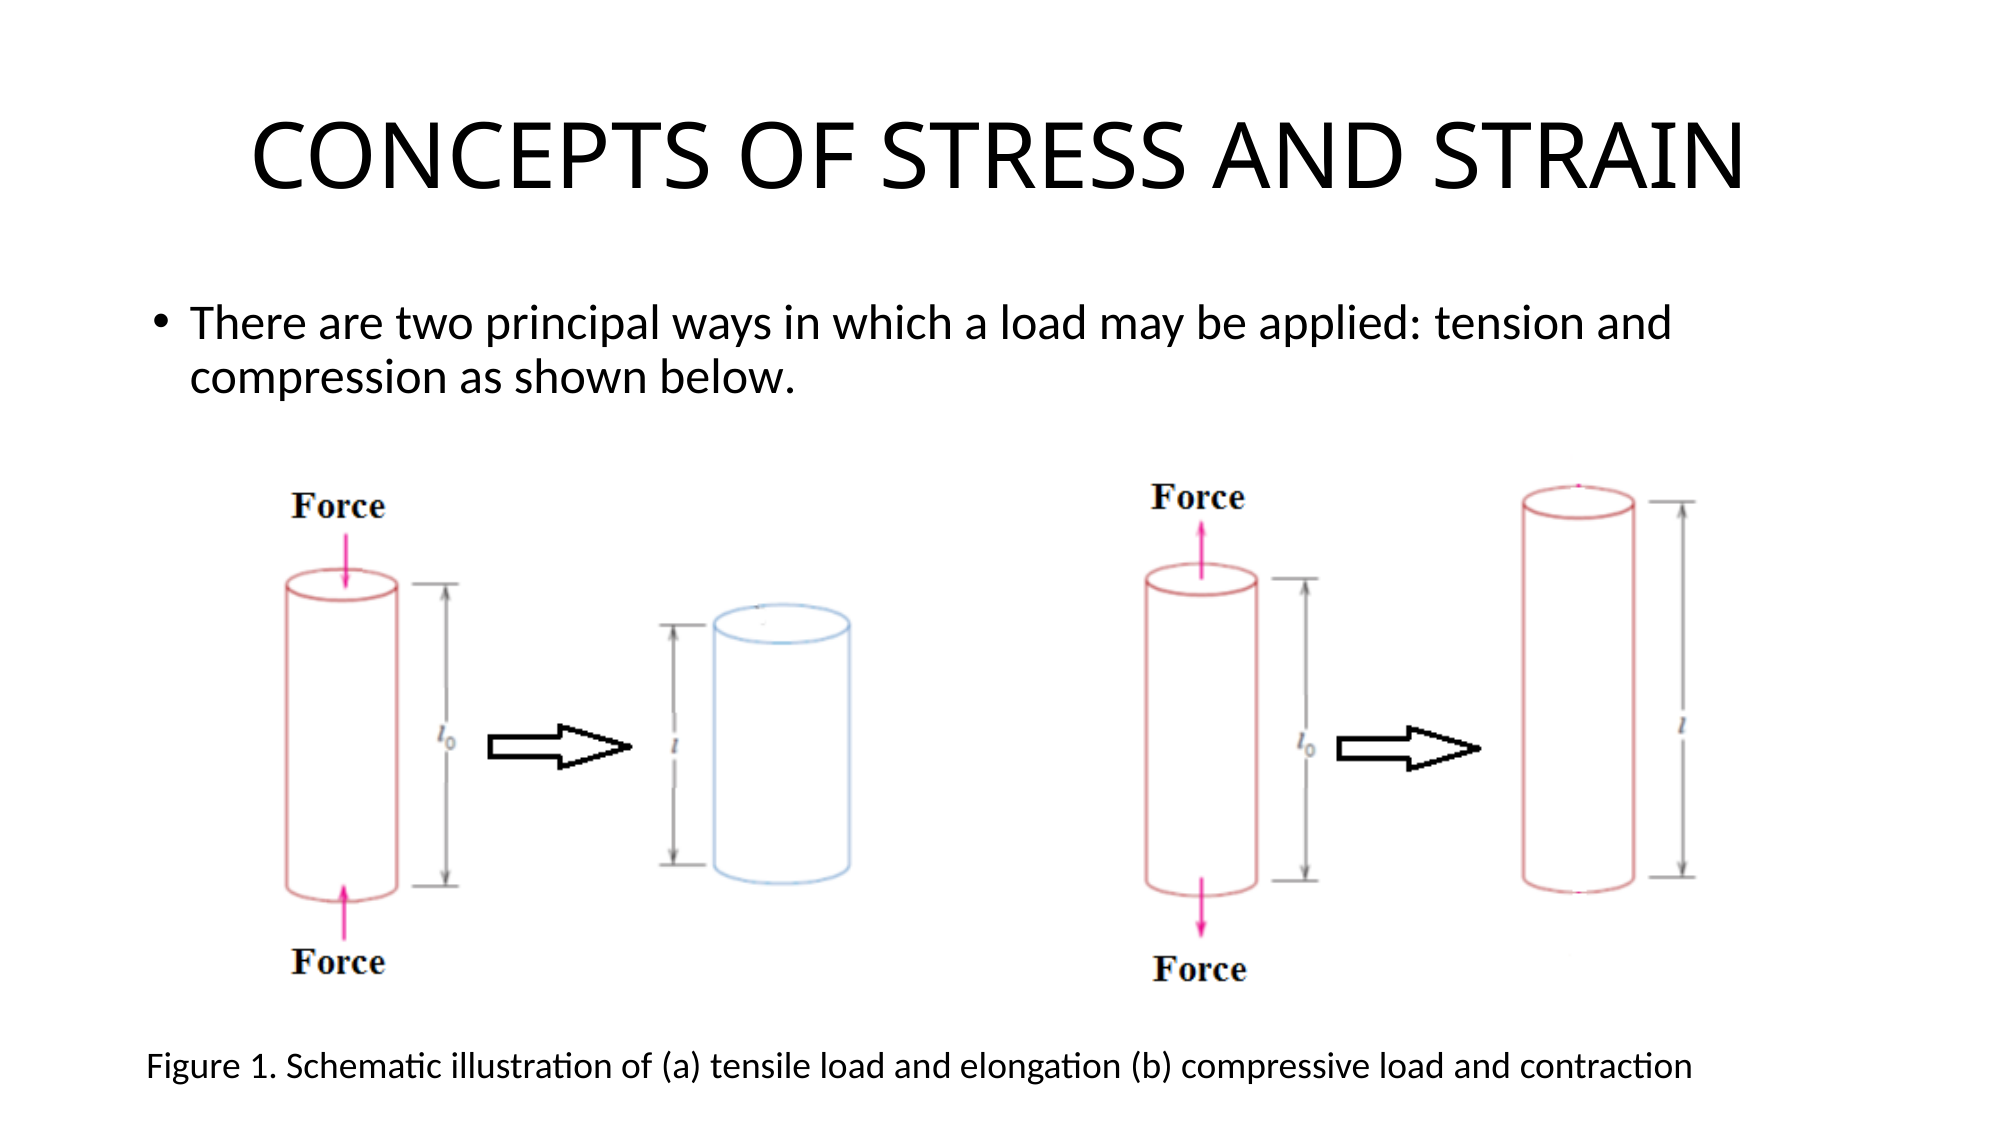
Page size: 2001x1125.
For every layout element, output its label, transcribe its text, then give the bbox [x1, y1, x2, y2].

title CONCEPTS OF STRESS AND STRAIN [137, 49, 1863, 268]
picture [261, 402, 1748, 1019]
list There are two principal ways in which a load may be applied: tension and compression as shown below. [137, 289, 1863, 1003]
text_box Figure 1. Schematic illustration of (a) tensile load and elongation (b) compressive load and contraction [131, 1033, 2000, 1094]
